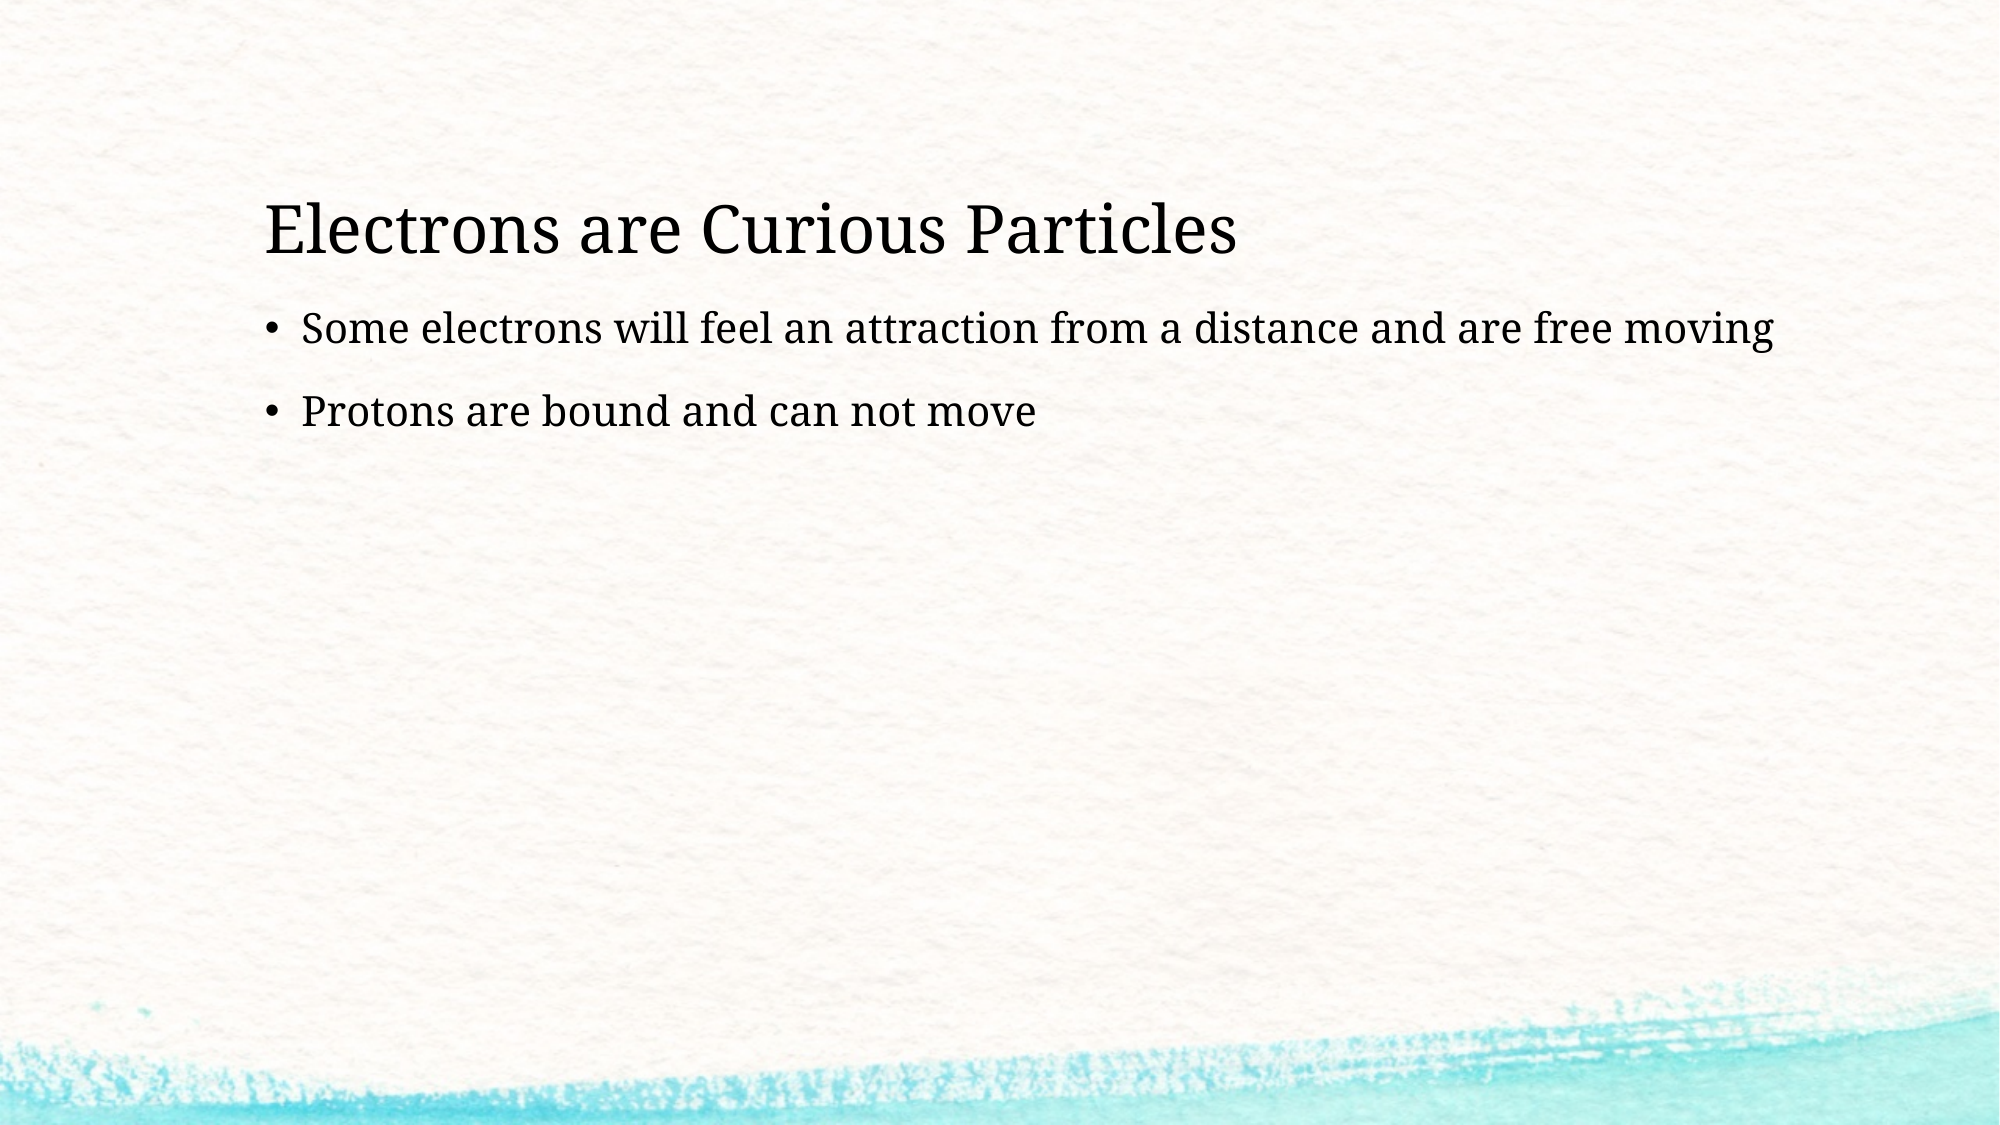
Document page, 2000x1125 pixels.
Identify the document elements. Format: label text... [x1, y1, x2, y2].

list Some electrons will feel an attraction from a distance and are free moving Protons are bound and can not move [249, 299, 1825, 988]
picture [0, 0, 2000, 1125]
title Electrons are Curious Particles [249, 87, 1825, 275]
